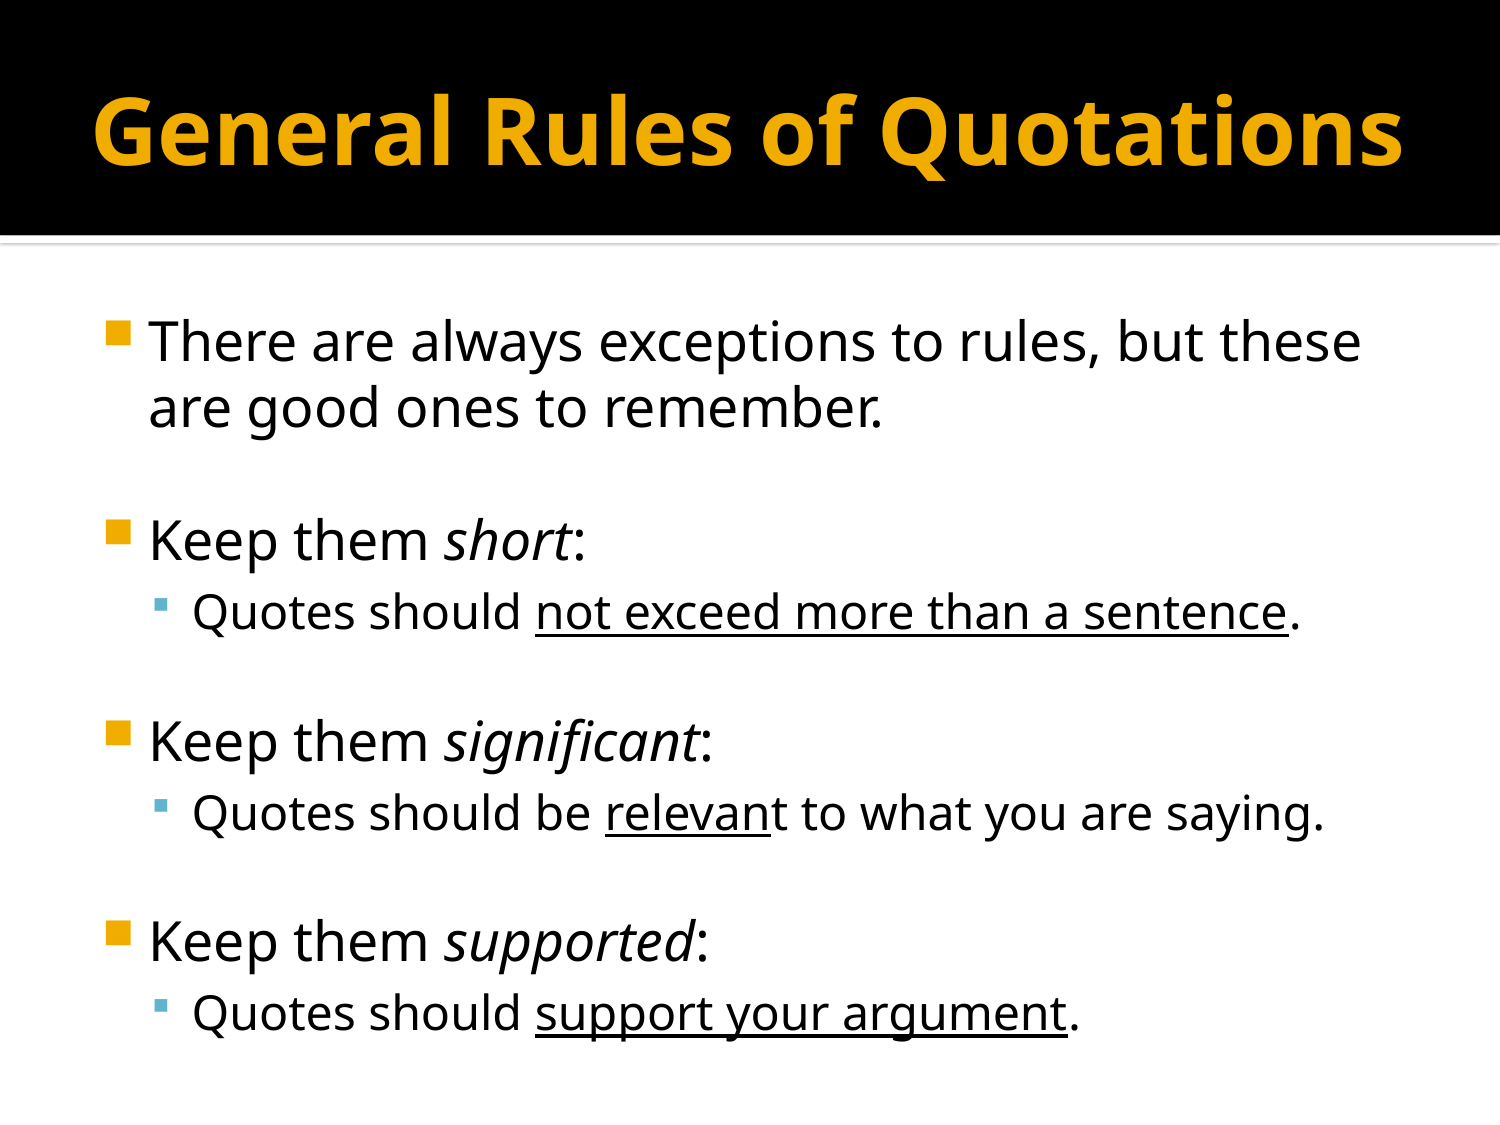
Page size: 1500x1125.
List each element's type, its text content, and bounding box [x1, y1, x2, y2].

list There are always exceptions to rules, but these are good ones to remember. Keep them short: Quotes should not exceed more than a sentence. Keep them significant: Quotes should be relevant to what you are saying. Keep them supported: Quotes should support your argument. [75, 291, 1425, 1050]
title General Rules of Quotations [75, 25, 1425, 231]
